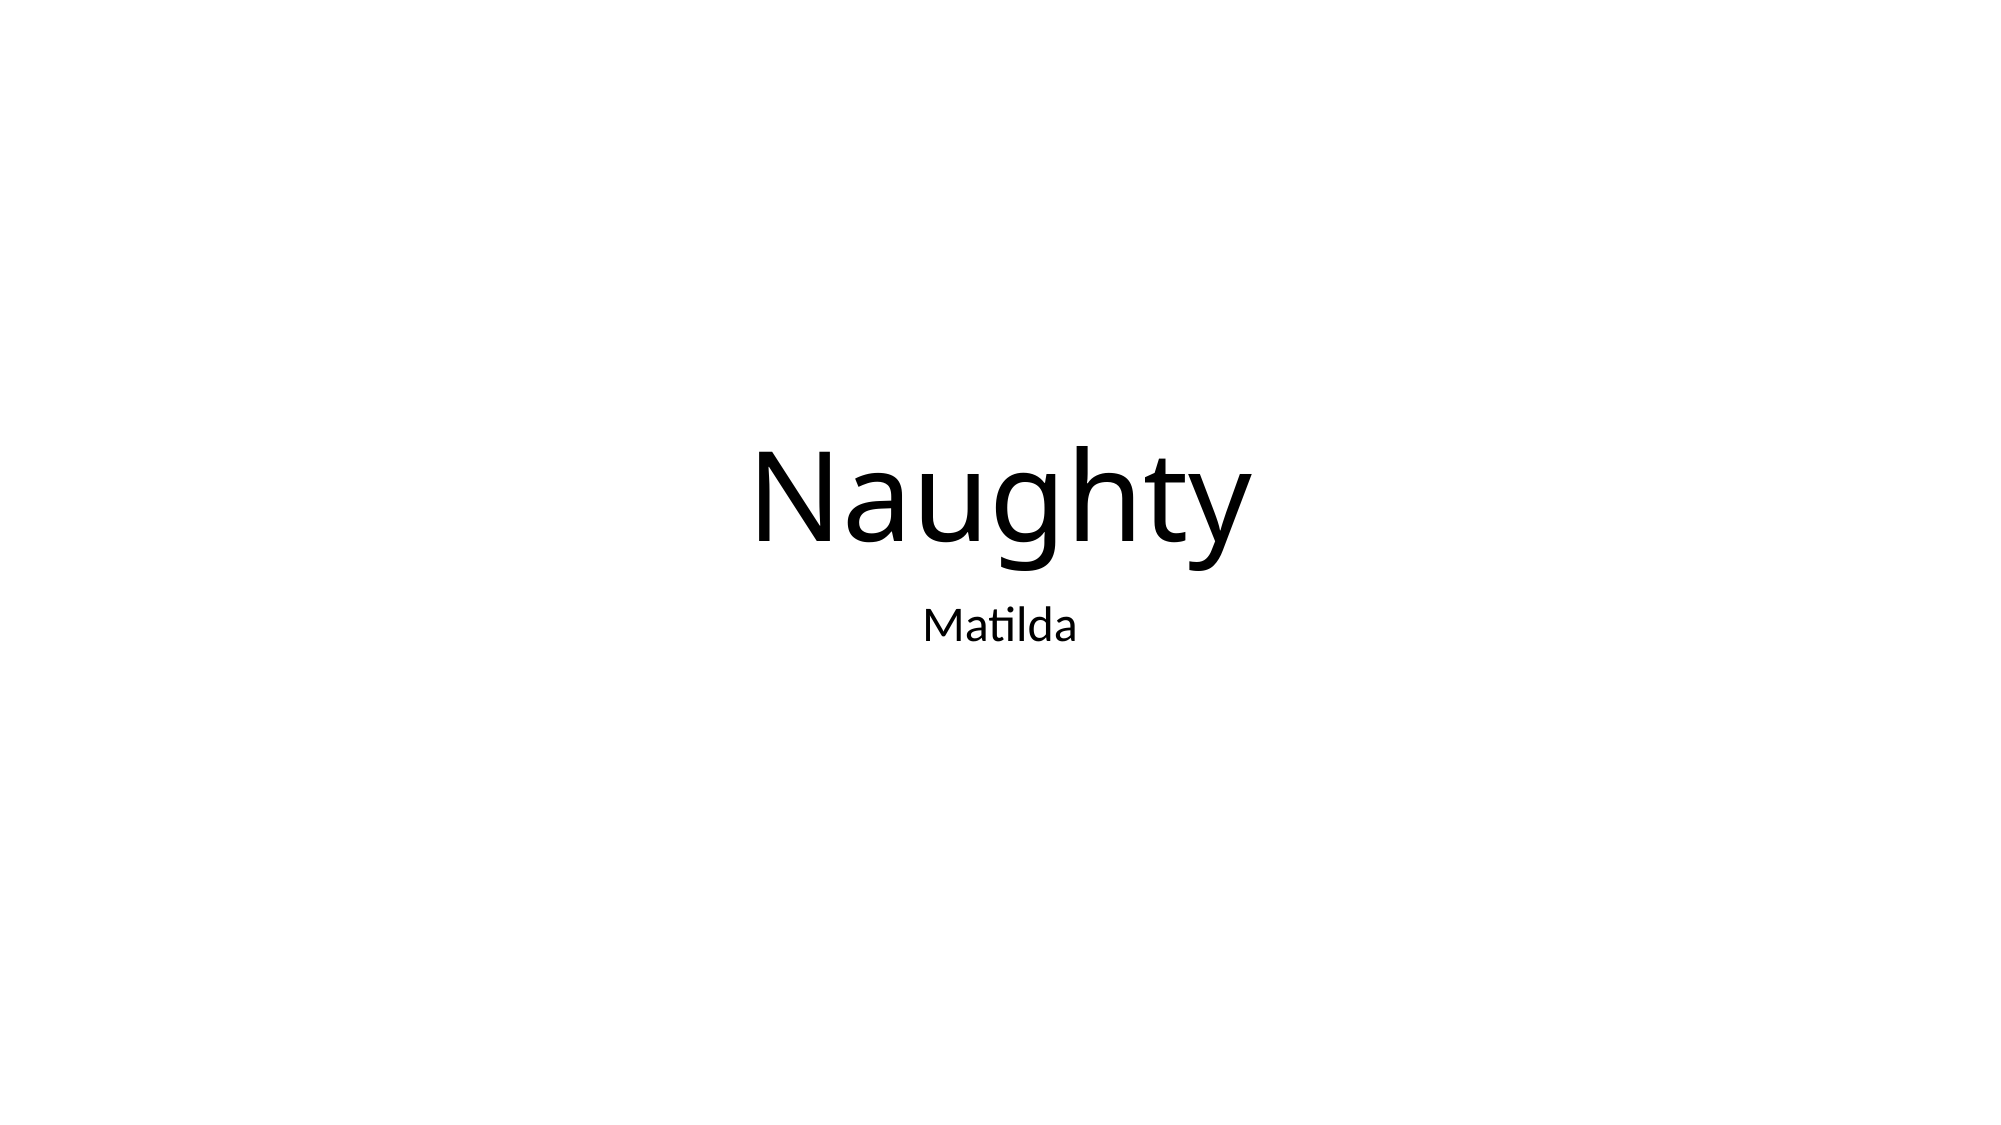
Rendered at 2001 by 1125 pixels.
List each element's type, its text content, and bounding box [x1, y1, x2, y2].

title Naughty [249, 184, 1750, 576]
subtitle Matilda [249, 590, 1750, 863]
